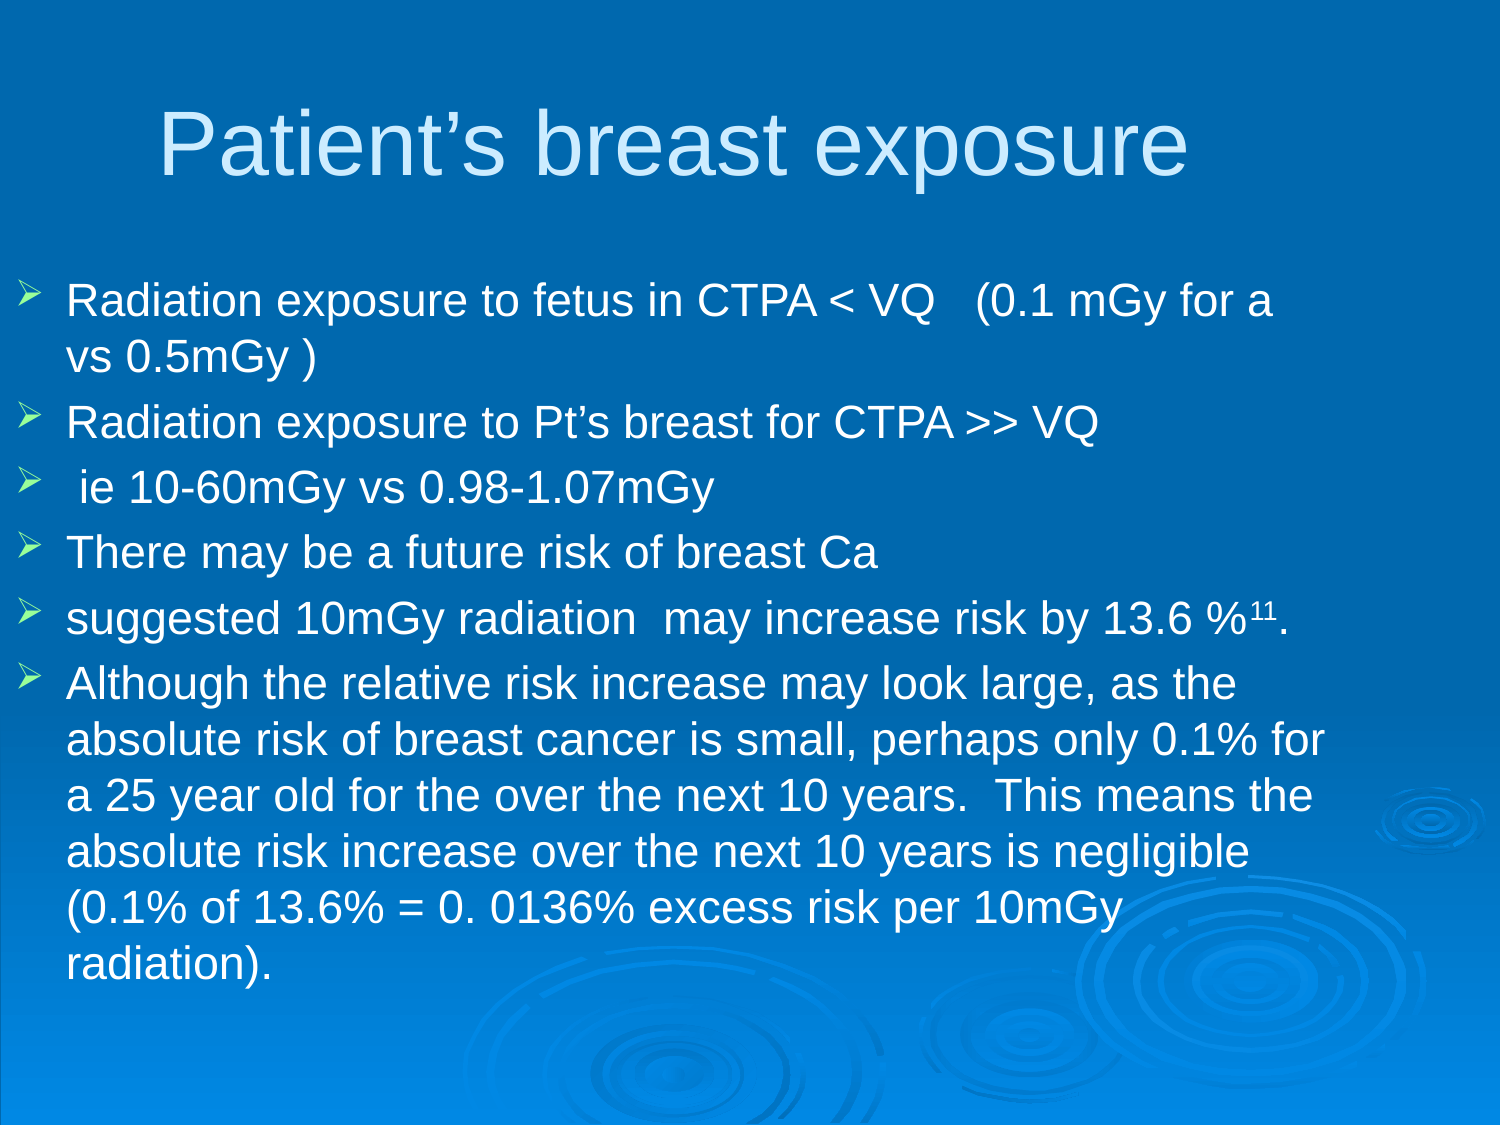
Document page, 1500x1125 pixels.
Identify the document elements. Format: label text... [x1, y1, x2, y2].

title Patient’s breast exposure [0, 45, 1350, 233]
list Radiation exposure to fetus in CTPA < VQ (0.1 mGy for a vs 0.5mGy ) Radiation exposure to Pt’s breast for CTPA >> VQ ie 10-60mGy vs 0.98-1.07mGy There may be a future risk of breast Ca suggested 10mGy radiation may increase risk by 13.6 %11. Although the relative risk increase may look large, as the absolute risk of breast cancer is small, perhaps only 0.1% for a 25 year old for the over the next 10 years. This means the absolute risk increase over the next 10 years is negligible (0.1% of 13.6% = 0. 0136% excess risk per 10mGy radiation). [0, 262, 1350, 1005]
